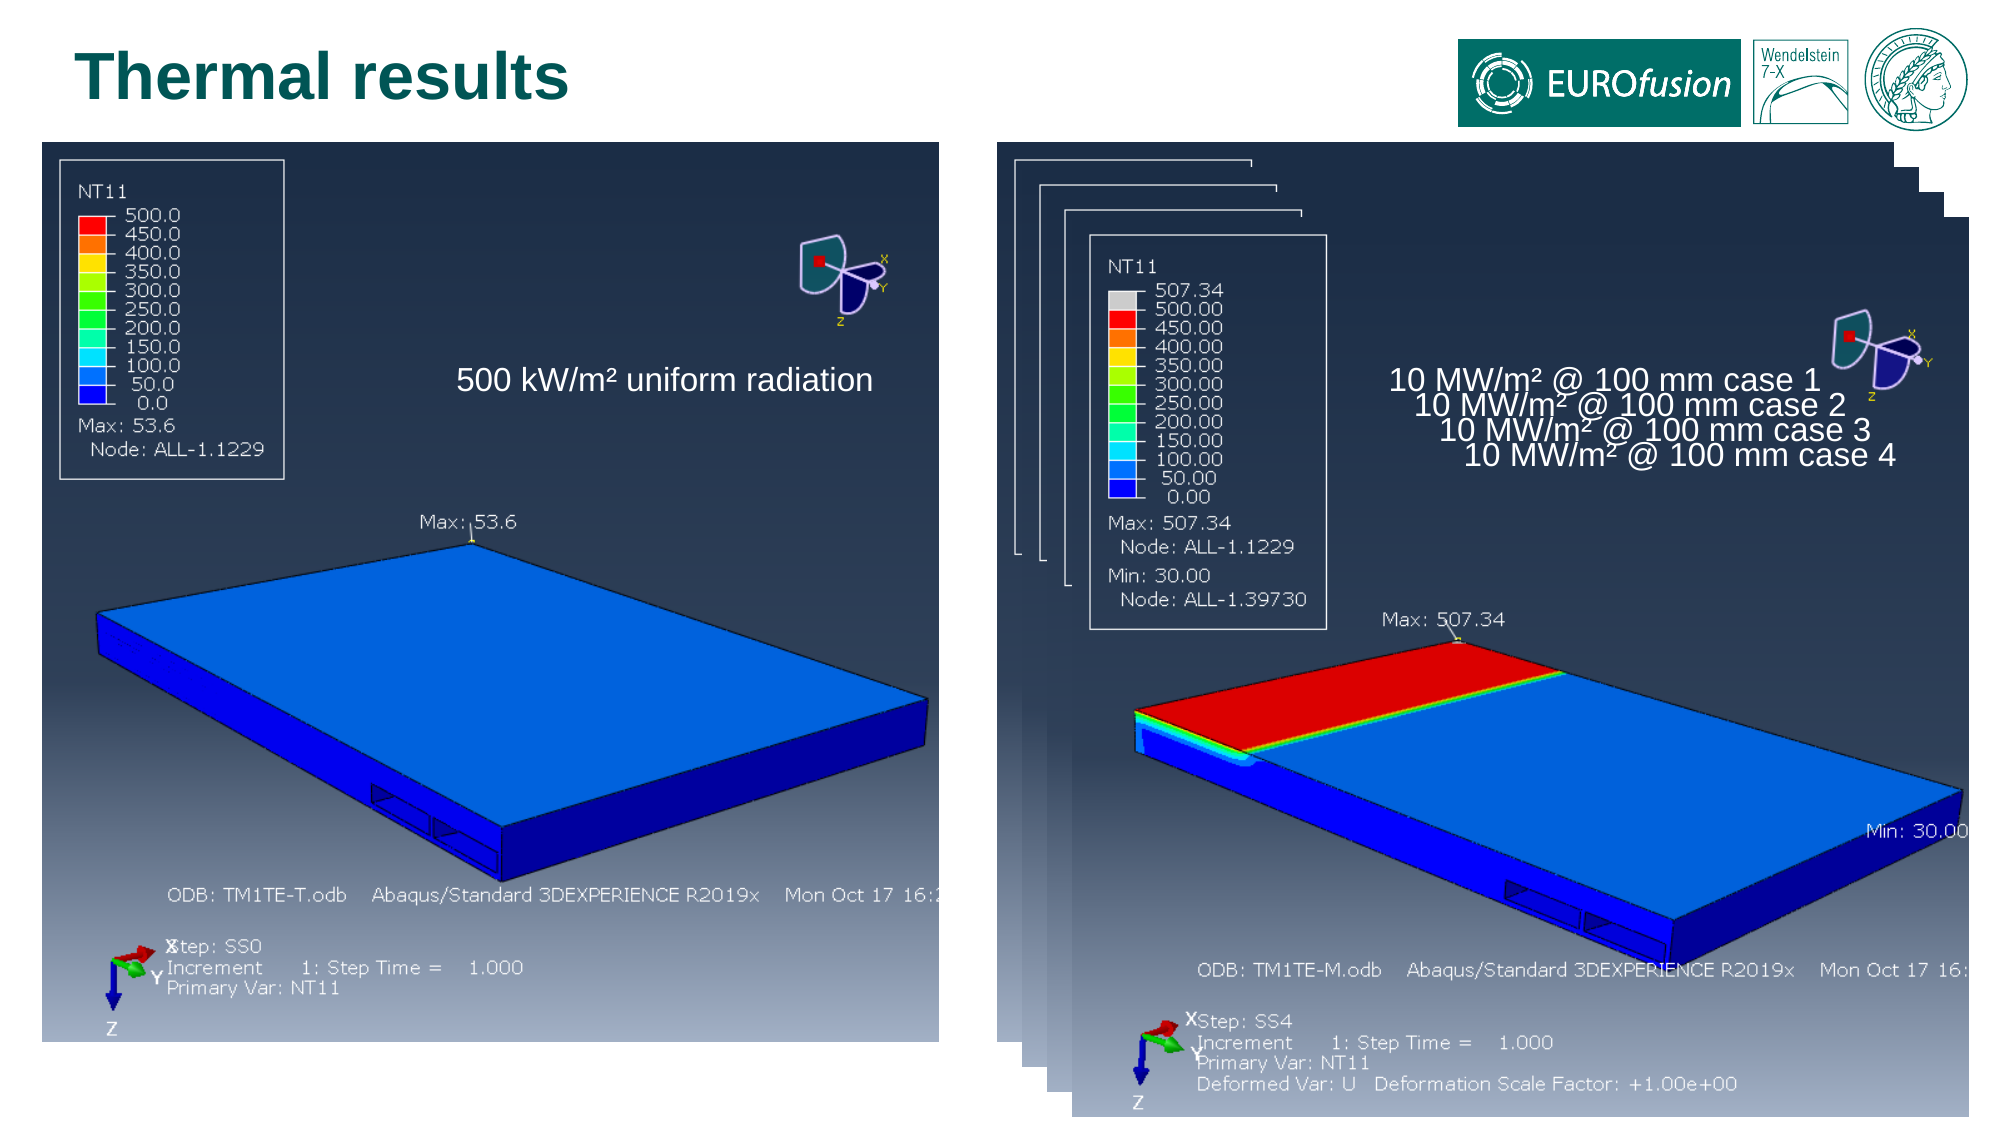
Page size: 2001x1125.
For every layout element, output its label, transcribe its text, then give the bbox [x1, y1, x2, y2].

picture [42, 142, 939, 1042]
title Thermal results [59, 47, 1685, 124]
picture [997, 142, 1969, 1117]
